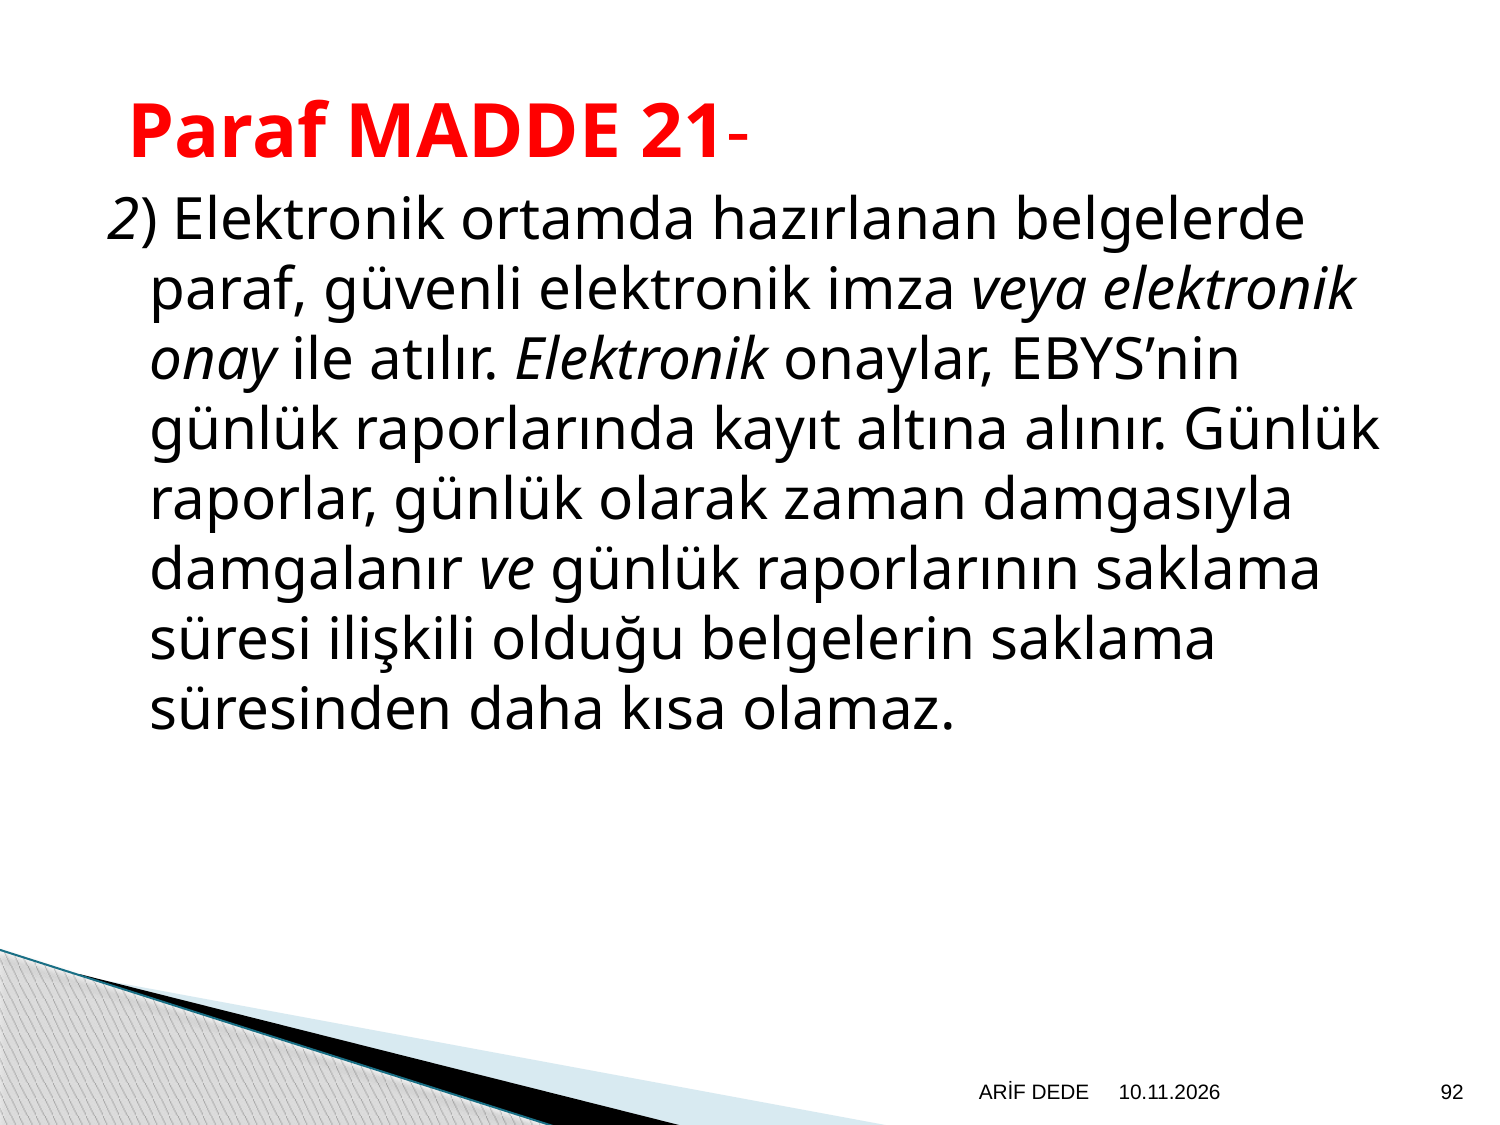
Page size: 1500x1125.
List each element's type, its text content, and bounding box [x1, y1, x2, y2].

slide_number 92 [1418, 1051, 1479, 1112]
list Paraf MADDE 21- 2) Elektronik ortamda hazırlanan belgelerde paraf, güvenli elektronik imza veya elektronik onay ile atılır. Elektronik onaylar, EBYS’nin günlük raporlarında kayıt altına alınır. Günlük raporlar, günlük olarak zaman damgasıyla damgalanır ve günlük raporlarının saklama süresi ilişkili olduğu belgelerin saklama süresinden daha kısa olamaz. [74, 74, 1426, 1032]
footer ARİF DEDE [718, 1051, 1105, 1112]
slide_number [1105, 1051, 1418, 1112]
